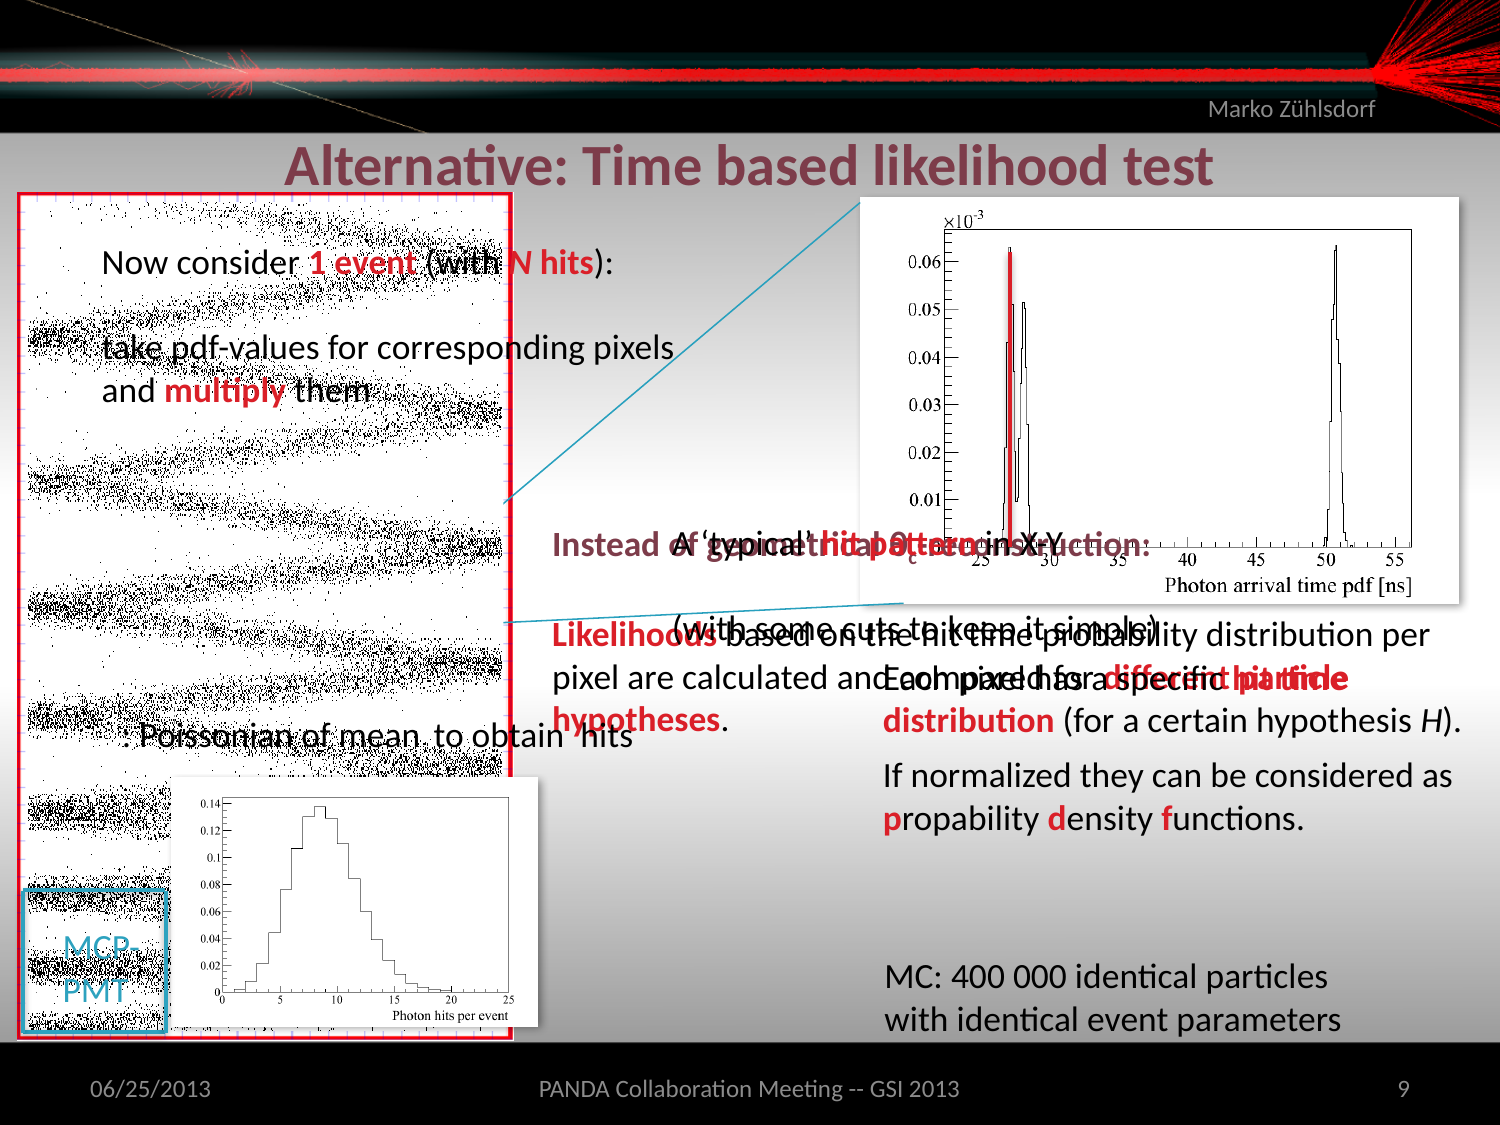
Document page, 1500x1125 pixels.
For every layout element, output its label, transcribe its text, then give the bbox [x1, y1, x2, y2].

text_box Instead of geometrical θc-reconstruction: Likelihoods based on the hit time probability distribution per pixel are calculated and compared for different particle hypotheses. [537, 637, 868, 747]
text_box MC: 400 000 identical particles with identical event parameters [869, 945, 1358, 1046]
text_box A ‘typical’ hit pattern in X-Y (with some cuts to keep it simple) [657, 612, 1175, 656]
title Alternative: Time based likelihood test [75, 126, 1425, 197]
text_box Each pixel has a specific hit time distribution (for a certain hypothesis H). If normalized they can be considered as propability density functions. [868, 647, 1500, 845]
picture [0, 0, 1500, 1125]
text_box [504, 202, 861, 601]
footer PANDA Collaboration Meeting -- GSI 2013 [512, 1057, 988, 1118]
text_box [507, 603, 904, 629]
text_box Instead of geometrical θc-reconstruction: Likelihoods based on the hit time probability distribution per pixel are calculated and compared for different particle hypotheses. [1175, 513, 1471, 647]
slide_number 9 [1074, 1057, 1425, 1118]
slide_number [75, 1057, 425, 1118]
